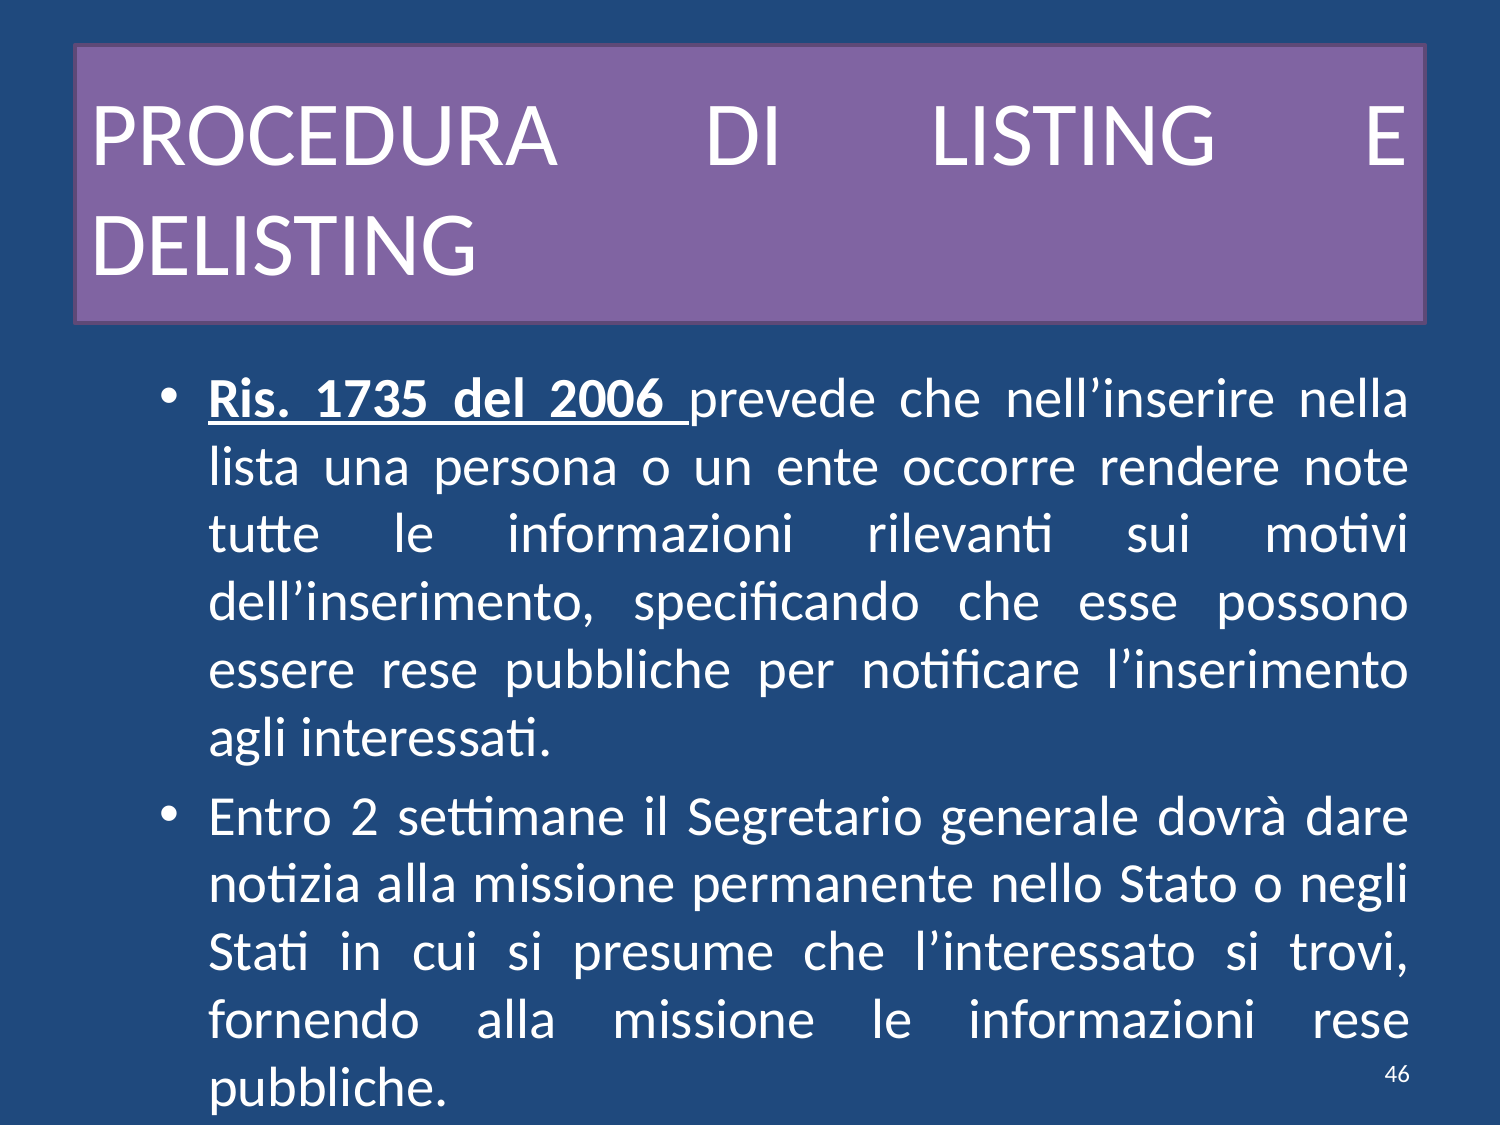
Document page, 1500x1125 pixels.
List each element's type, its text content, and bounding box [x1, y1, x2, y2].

list Ris. 1735 del 2006 prevede che nell’inserire nella lista una persona o un ente occorre rendere note tutte le informazioni rilevanti sui motivi dell’inserimento, specificando che esse possono essere rese pubbliche per notificare l’inserimento agli interessati. Entro 2 settimane il Segretario generale dovrà dare notizia alla missione permanente nello Stato o negli Stati in cui si presume che l’interessato si trovi, fornendo alla missione le informazioni rese pubbliche. [75, 353, 1425, 1125]
title PROCEDURA DI LISTING E DELISTING [73, 43, 1427, 325]
slide_number 46 [1074, 1042, 1425, 1103]
